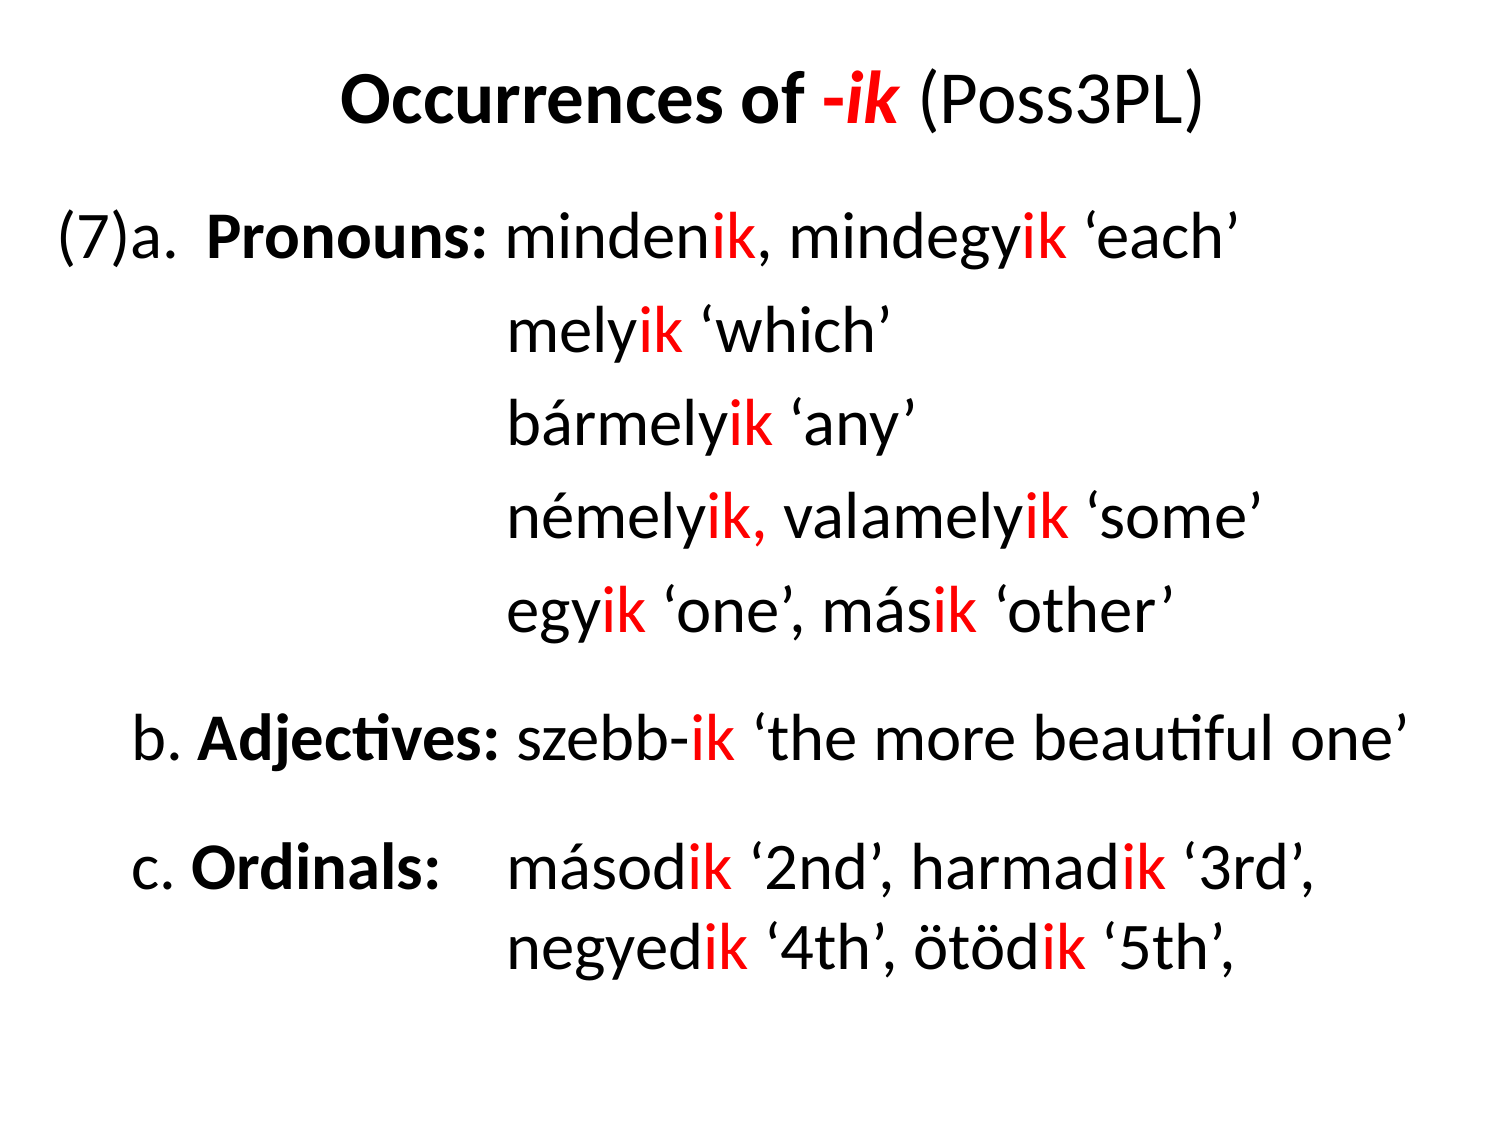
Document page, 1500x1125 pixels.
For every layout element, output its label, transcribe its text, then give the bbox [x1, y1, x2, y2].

title Occurrences of -ik (Poss3PL) [47, 0, 1500, 188]
list (7)a. Pronouns: mindenik, mindegyik ‘each’ melyik ‘which’ bármelyik ‘any’ némelyik, valamelyik ‘some’ egyik ‘one’, másik ‘other’ b. Adjectives: szebb-ik ‘the more beautiful one’ c. Ordinals: második ‘2nd’, harmadik ‘3rd’, negyedik ‘4th’, ötödik ‘5th’, [41, 184, 1471, 1094]
